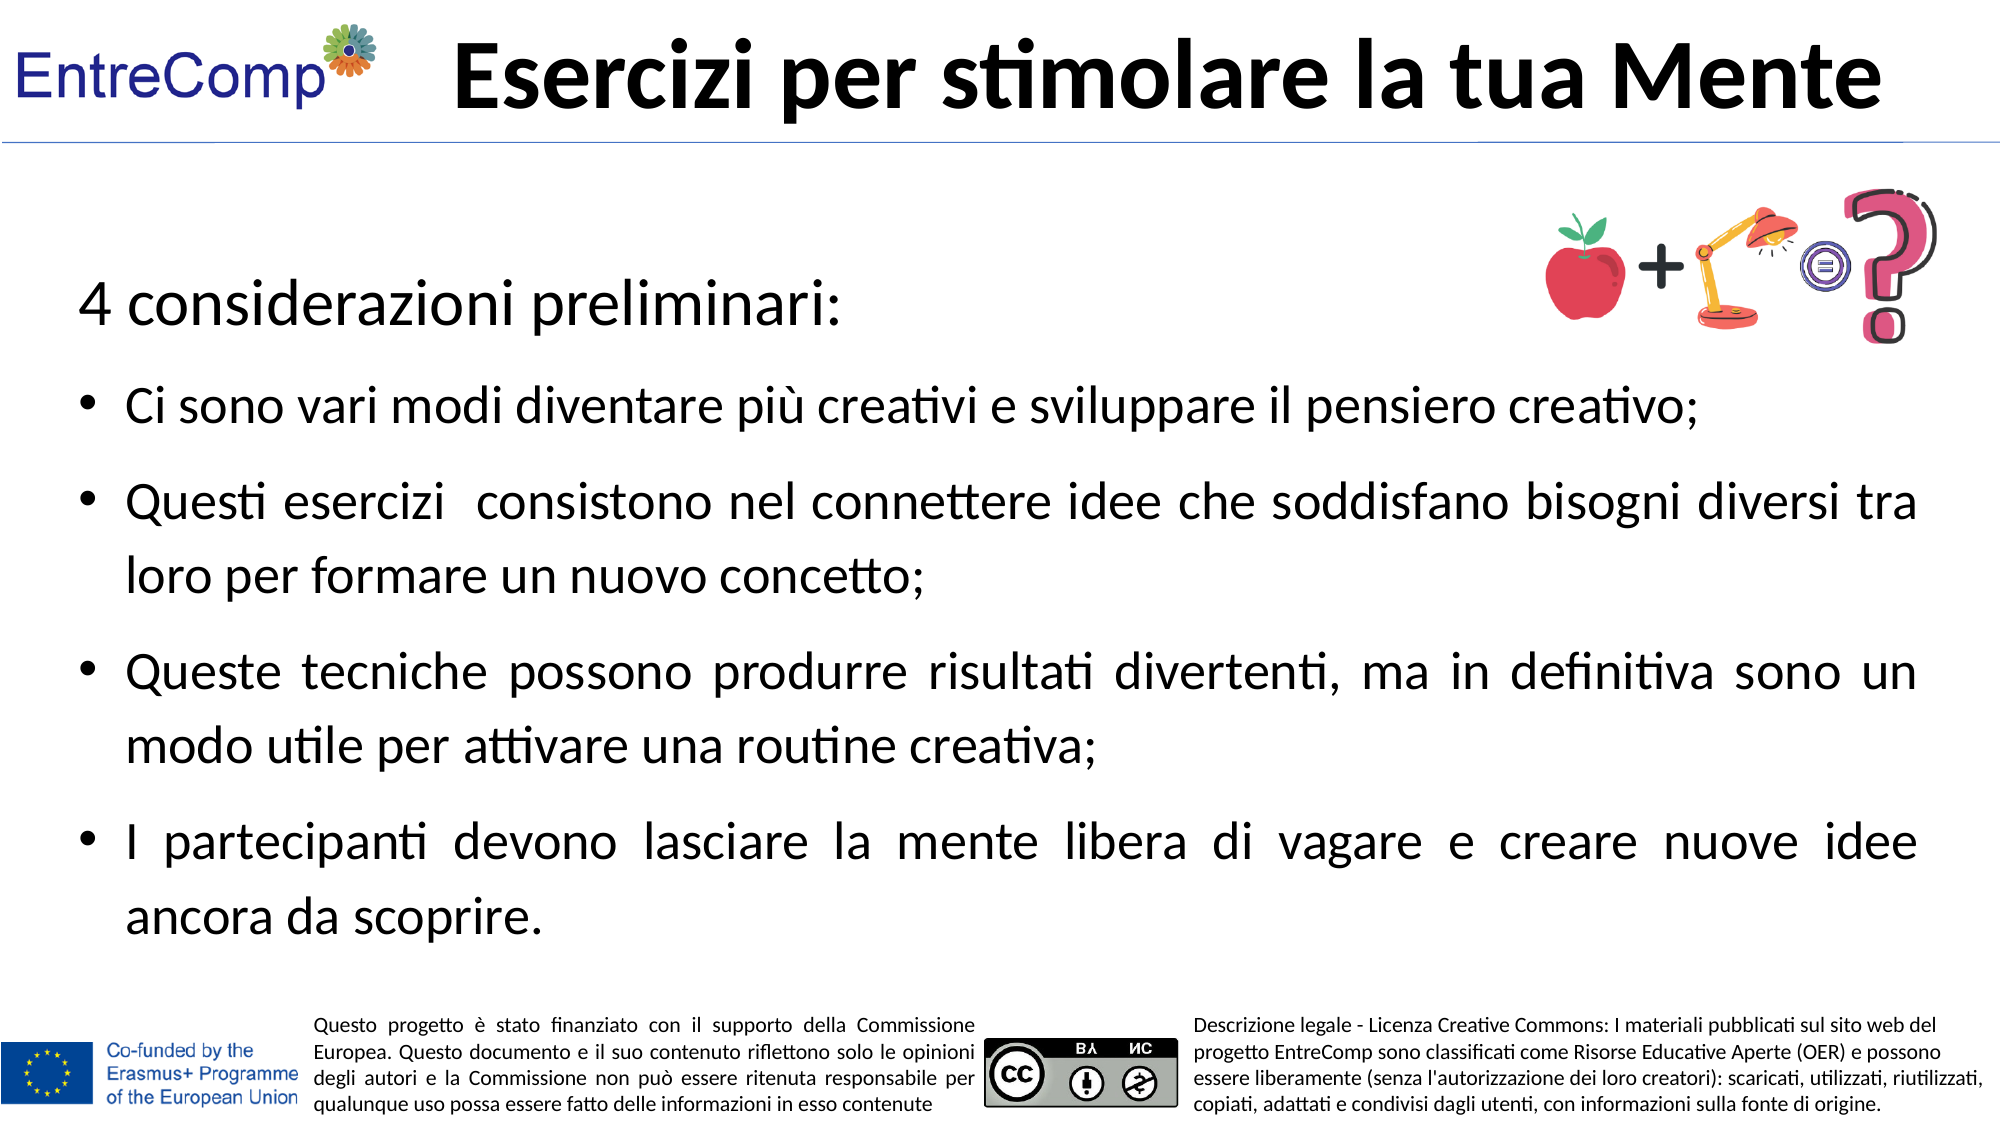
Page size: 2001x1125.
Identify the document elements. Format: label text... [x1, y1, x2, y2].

picture [1532, 152, 1937, 380]
text_box 4 considerazioni preliminari: Ci sono vari modi diventare più creativi e sviluppare il pensiero creativo; Questi esercizi consistono nel connettere idee che soddisfano bisogni diversi tra loro per formare un nuovo concetto; Queste tecniche possono produrre risultati divertenti, ma in definitiva sono un modo utile per attivare una routine creativa; I partecipanti devono lasciare la mente libera di vagare e creare nuove idee ancora da scoprire. [63, 239, 1937, 953]
text_box Esercizi per stimolare la tua Mente [438, 1, 1966, 137]
picture [984, 1038, 1179, 1108]
picture [11, 18, 381, 122]
text_box Questo progetto è stato finanziato con il supporto della Commissione Europea. Questo documento e il suo contenuto riflettono solo le opinioni degli autori e la Commissione non può essere ritenuta responsabile per qualunque uso possa essere fatto delle informazioni in esso contenute [298, 1003, 991, 1124]
picture [0, 1038, 306, 1108]
text_box Descrizione legale - Licenza Creative Commons: I materiali pubblicati sul sito web del progetto EntreComp sono classificati come Risorse Educative Aperte (OER) e possono essere liberamente (senza l'autorizzazione dei loro creatori): scaricati, utilizzati, riutilizzati, copiati, adattati e condivisi dagli utenti, con informazioni sulla fonte di origine. [1178, 1003, 2000, 1124]
